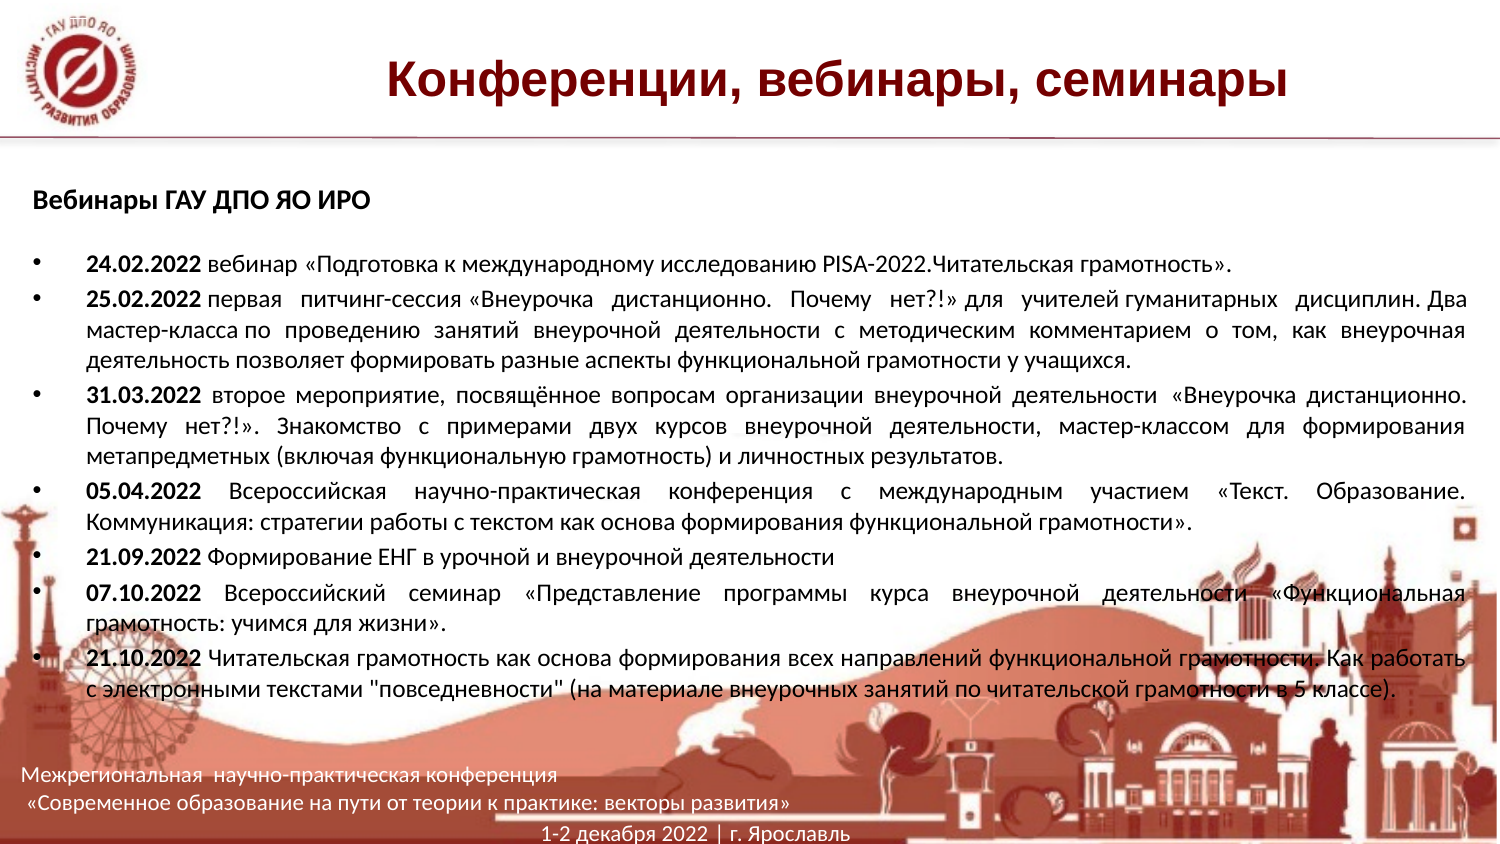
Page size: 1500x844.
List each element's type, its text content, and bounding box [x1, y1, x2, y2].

list Вебинары ГАУ ДПО ЯО ИРО 24.02.2022 вебинар «Подготовка к международному исследованию PISA-2022.Читательская грамотность». 25.02.2022 первая питчинг-сессия «Внеурочка дистанционно. Почему нет?!» для учителей гуманитарных дисциплин. Два мастер-класса по проведению занятий внеурочной деятельности с методическим комментарием о том, как внеурочная деятельность позволяет формировать разные аспекты функциональной грамотности у учащихся. 31.03.2022 второе мероприятие, посвящённое вопросам организации внеурочной деятельности «Внеурочка дистанционно. Почему нет?!». Знакомство с примерами двух курсов внеурочной деятельности, мастер-классом для формирования метапредметных (включая функциональную грамотность) и личностных результатов. 05.04.2022 Всероссийская научно-практическая конференция с международным участием «Текст. Образование. Коммуникация: стратегии работы с текстом как основа формирования функциональной грамотности». 21.09.2022 Формирование ЕНГ в урочной и внеурочной деятельности 07.10.2022 Всероссийский семинар «Представление программы курса внеурочной деятельности «Функциональная грамотность: учимся для жизни». 21.10.2022 Читательская грамотность как основа формирования всех направлений функциональной грамотности. Как работать с электронными текстами "повседневности" (на материале внеурочных занятий по читательской грамотности в 5 классе). [17, 173, 1483, 754]
text_box Конференции, вебинары, семинары [199, 35, 1477, 119]
picture [579, 832, 584, 840]
picture [17, 3, 148, 136]
picture [0, 433, 1497, 844]
